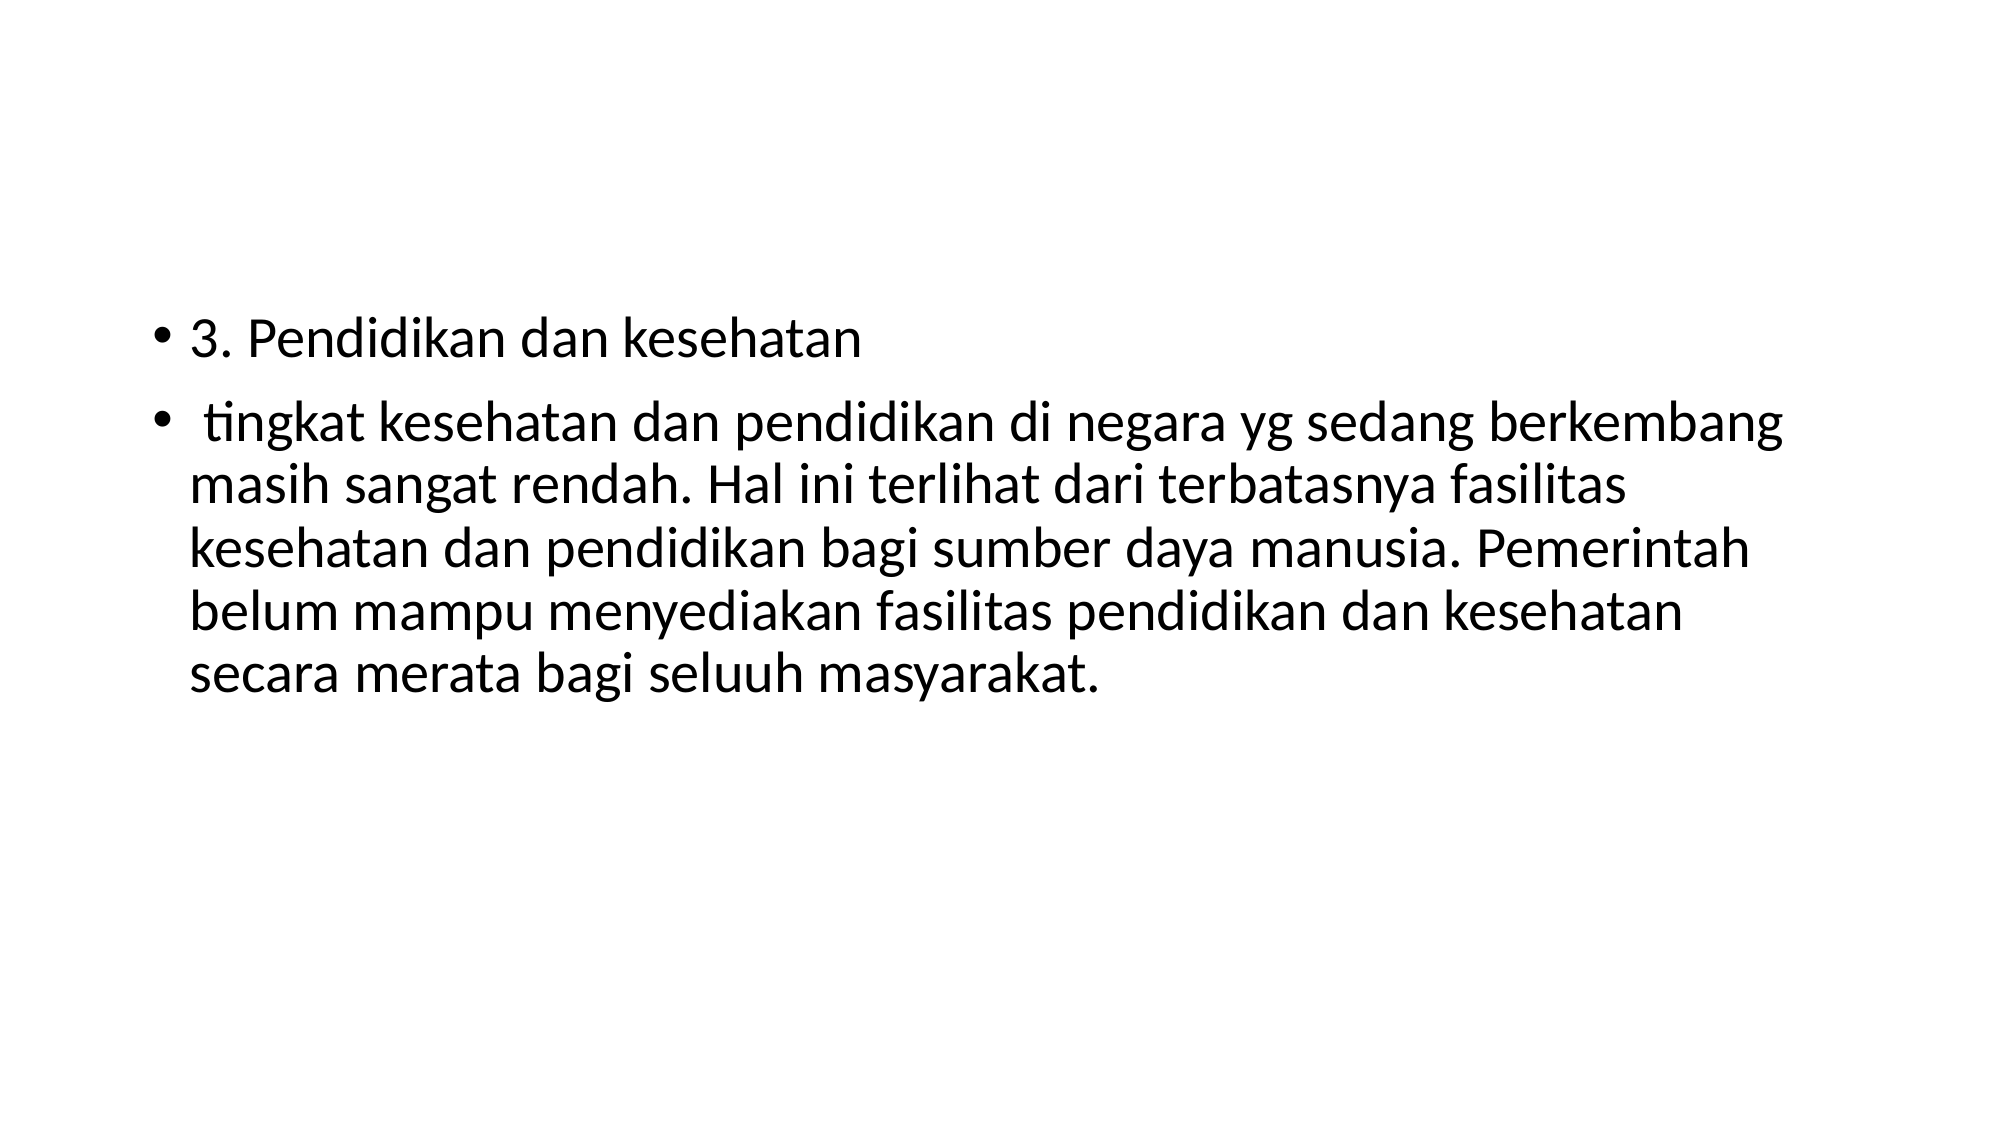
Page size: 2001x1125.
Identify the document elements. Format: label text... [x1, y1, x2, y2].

list 3. Pendidikan dan kesehatan tingkat kesehatan dan pendidikan di negara yg sedang berkembang masih sangat rendah. Hal ini terlihat dari terbatasnya fasilitas kesehatan dan pendidikan bagi sumber daya manusia. Pemerintah belum mampu menyediakan fasilitas pendidikan dan kesehatan secara merata bagi seluuh masyarakat. [137, 299, 1863, 1014]
